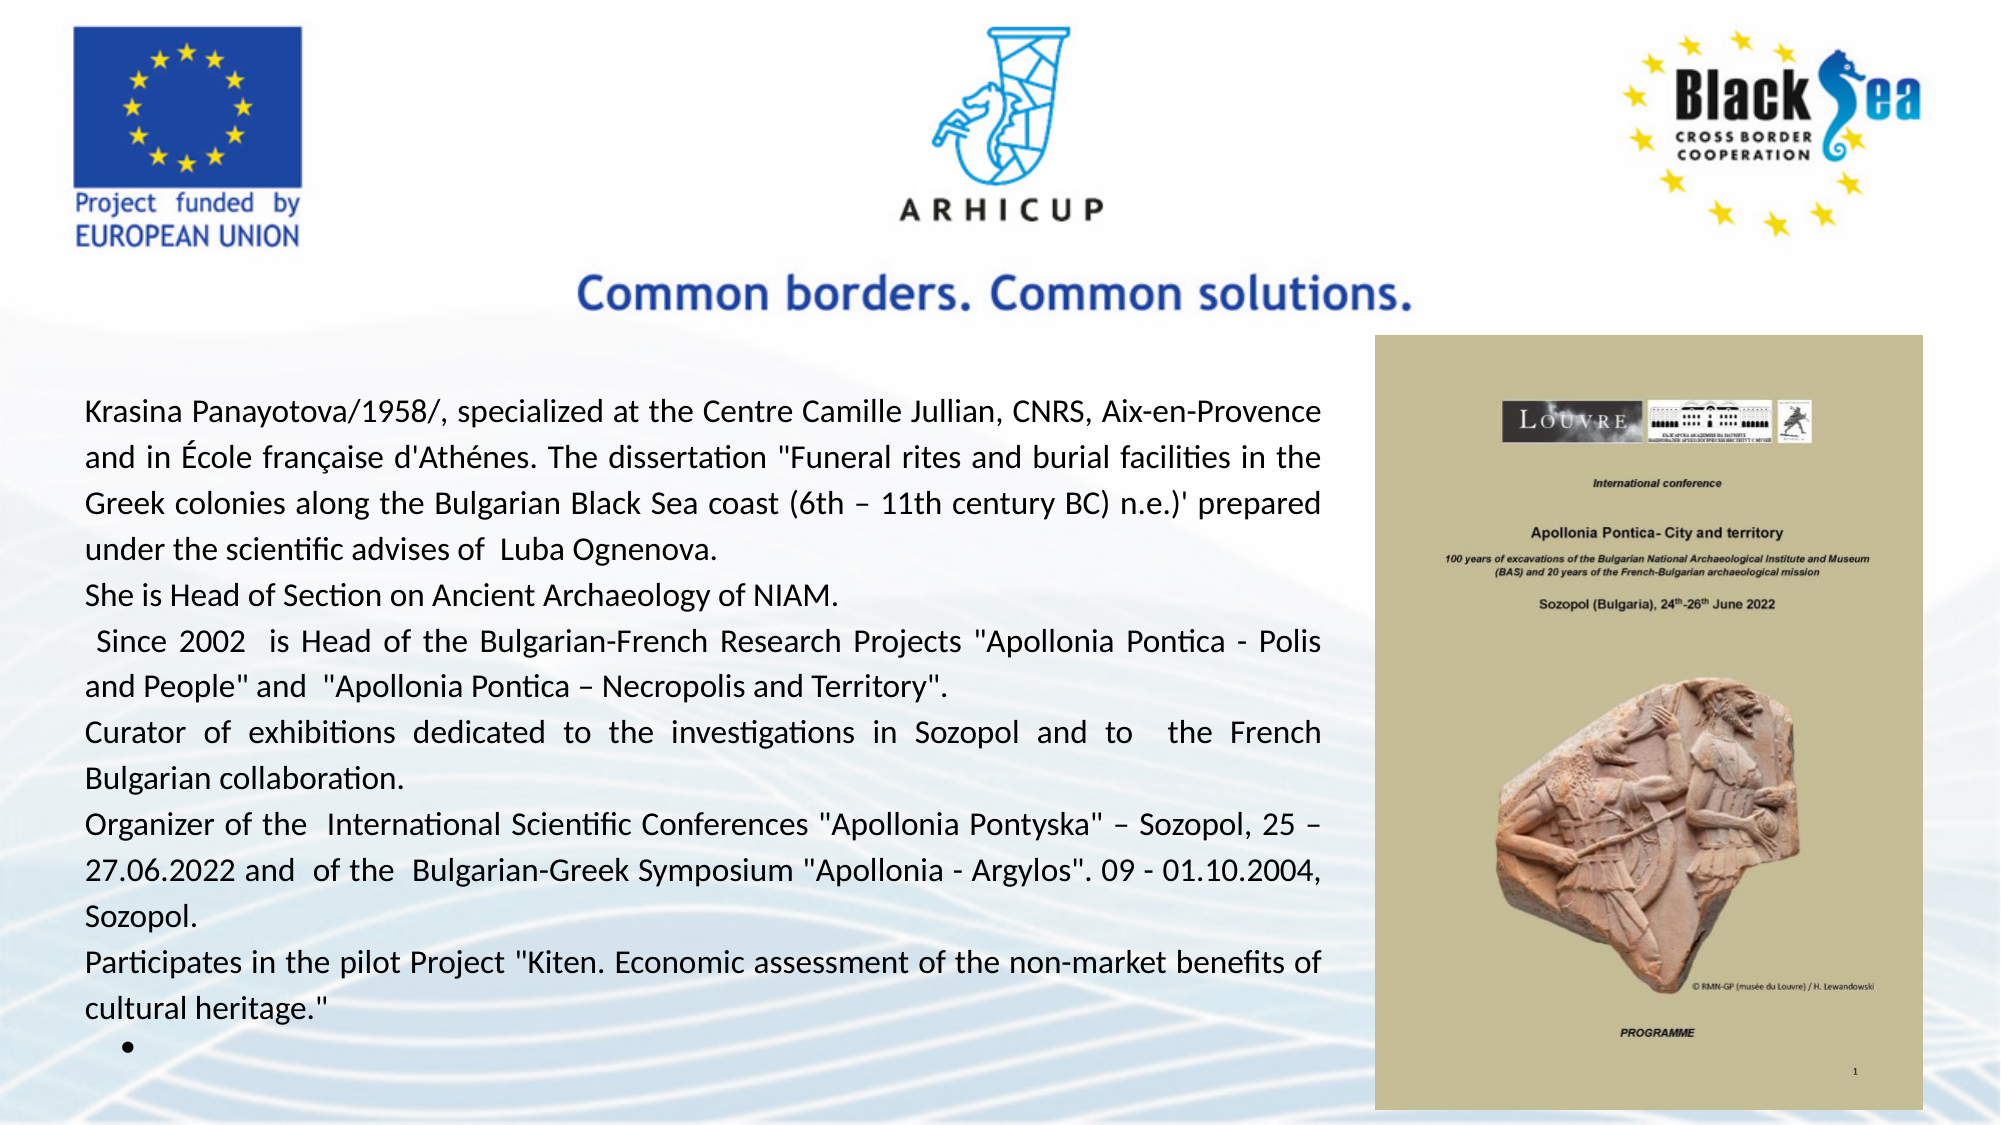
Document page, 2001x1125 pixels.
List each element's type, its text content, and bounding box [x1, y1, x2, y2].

picture [0, 0, 2001, 1125]
title [14, 59, 1863, 1125]
picture [1010, 48, 1040, 59]
list Krasina Panayotova/1958/, specialized at the Centre Camille Jullian, CNRS, Aix-en-Provence and in École française d'Athénes. The dissertation "Funeral rites and burial facilities in the Greek colonies along the Bulgarian Black Sea coast (6th – 11th century BC) n.e.)' prepared under the scientific advises of Luba Ognenova. She is Head of Section on Ancient Archaeology of NIAM. Since 2002 is Head of the Bulgarian-French Research Projects "Apollonia Pontica - Polis and People" and "Apollonia Pontica – Necropolis and Territory". Curator of exhibitions dedicated to the investigations in Sozopol and to the French Bulgarian collaboration. Organizer of the International Scientific Conferences "Apollonia Pontyska" – Sozopol, 25 – 27.06.2022 and of the Bulgarian-Greek Symposium "Apollonia - Argylos". 09 - 01.10.2004, Sozopol. Participates in the pilot Project "Kiten. Economic assessment of the non-market benefits of cultural heritage." [69, 335, 1339, 1085]
